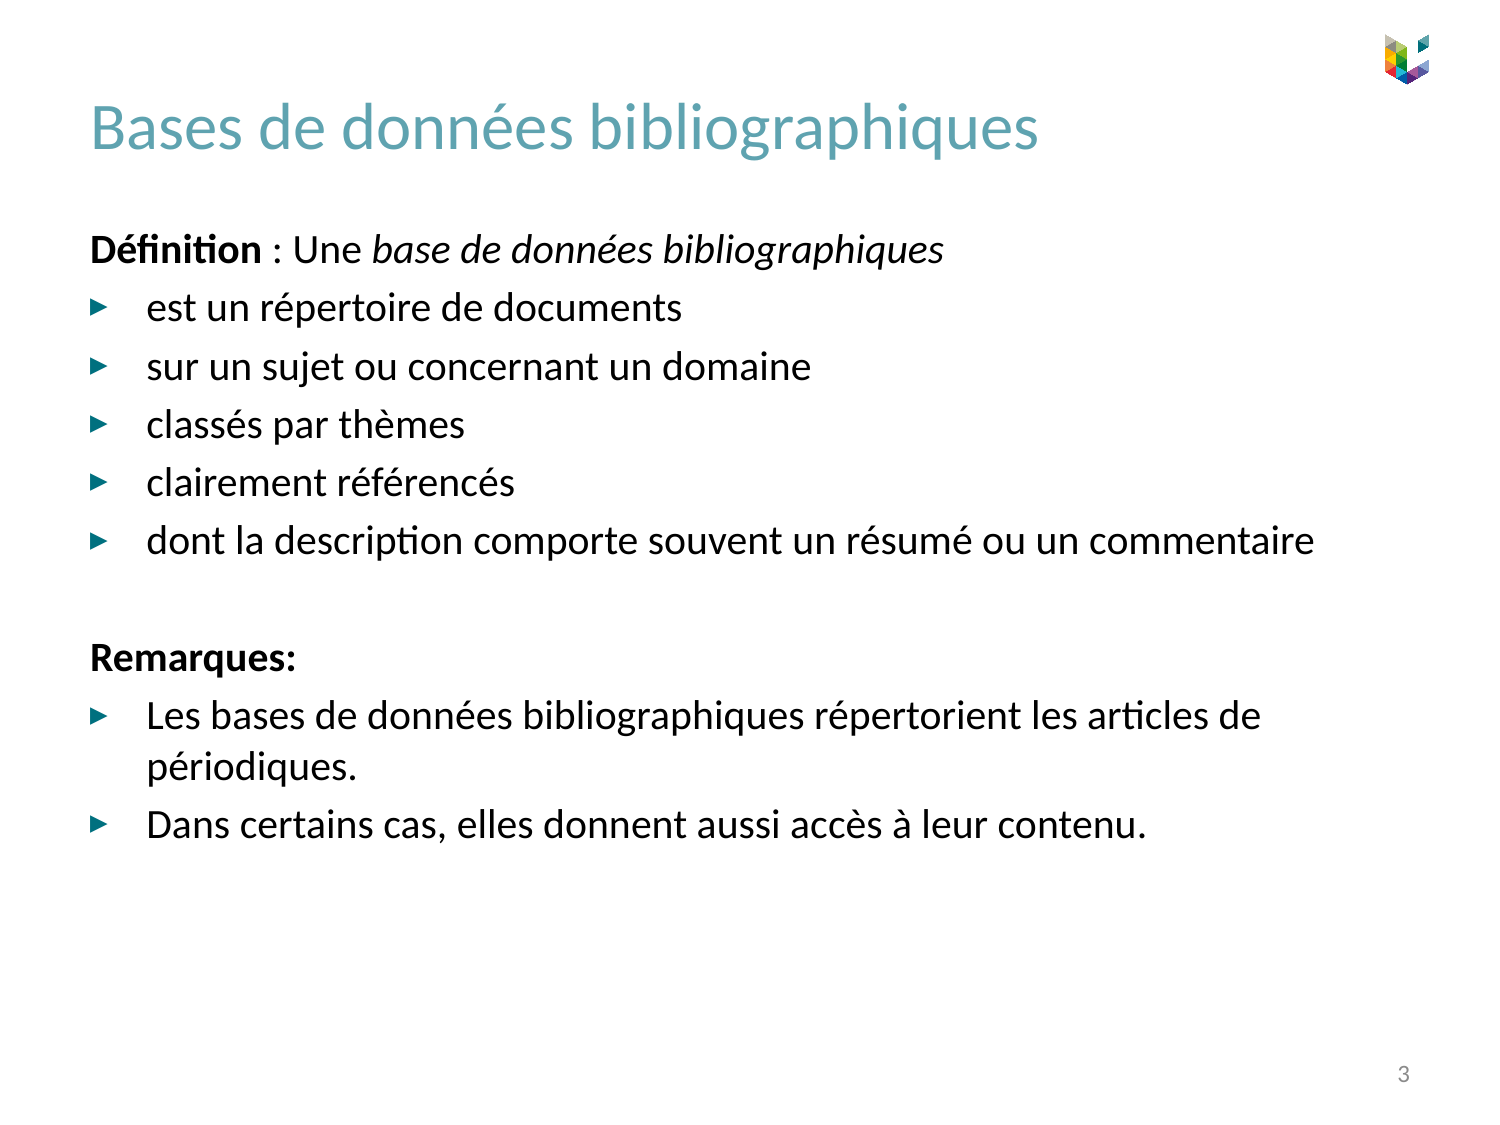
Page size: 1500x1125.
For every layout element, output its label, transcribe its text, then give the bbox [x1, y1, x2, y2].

title Bases de données bibliographiques [75, 71, 1425, 174]
slide_number 3 [1074, 1042, 1425, 1103]
picture [1366, 15, 1448, 104]
list Définition : Une base de données bibliographiques est un répertoire de documents sur un sujet ou concernant un domaine classés par thèmes clairement référencés dont la description comporte souvent un résumé ou un commentaire Remarques: Les bases de données bibliographiques répertorient les articles de périodiques. Dans certains cas, elles donnent aussi accès à leur contenu. [75, 214, 1425, 1020]
